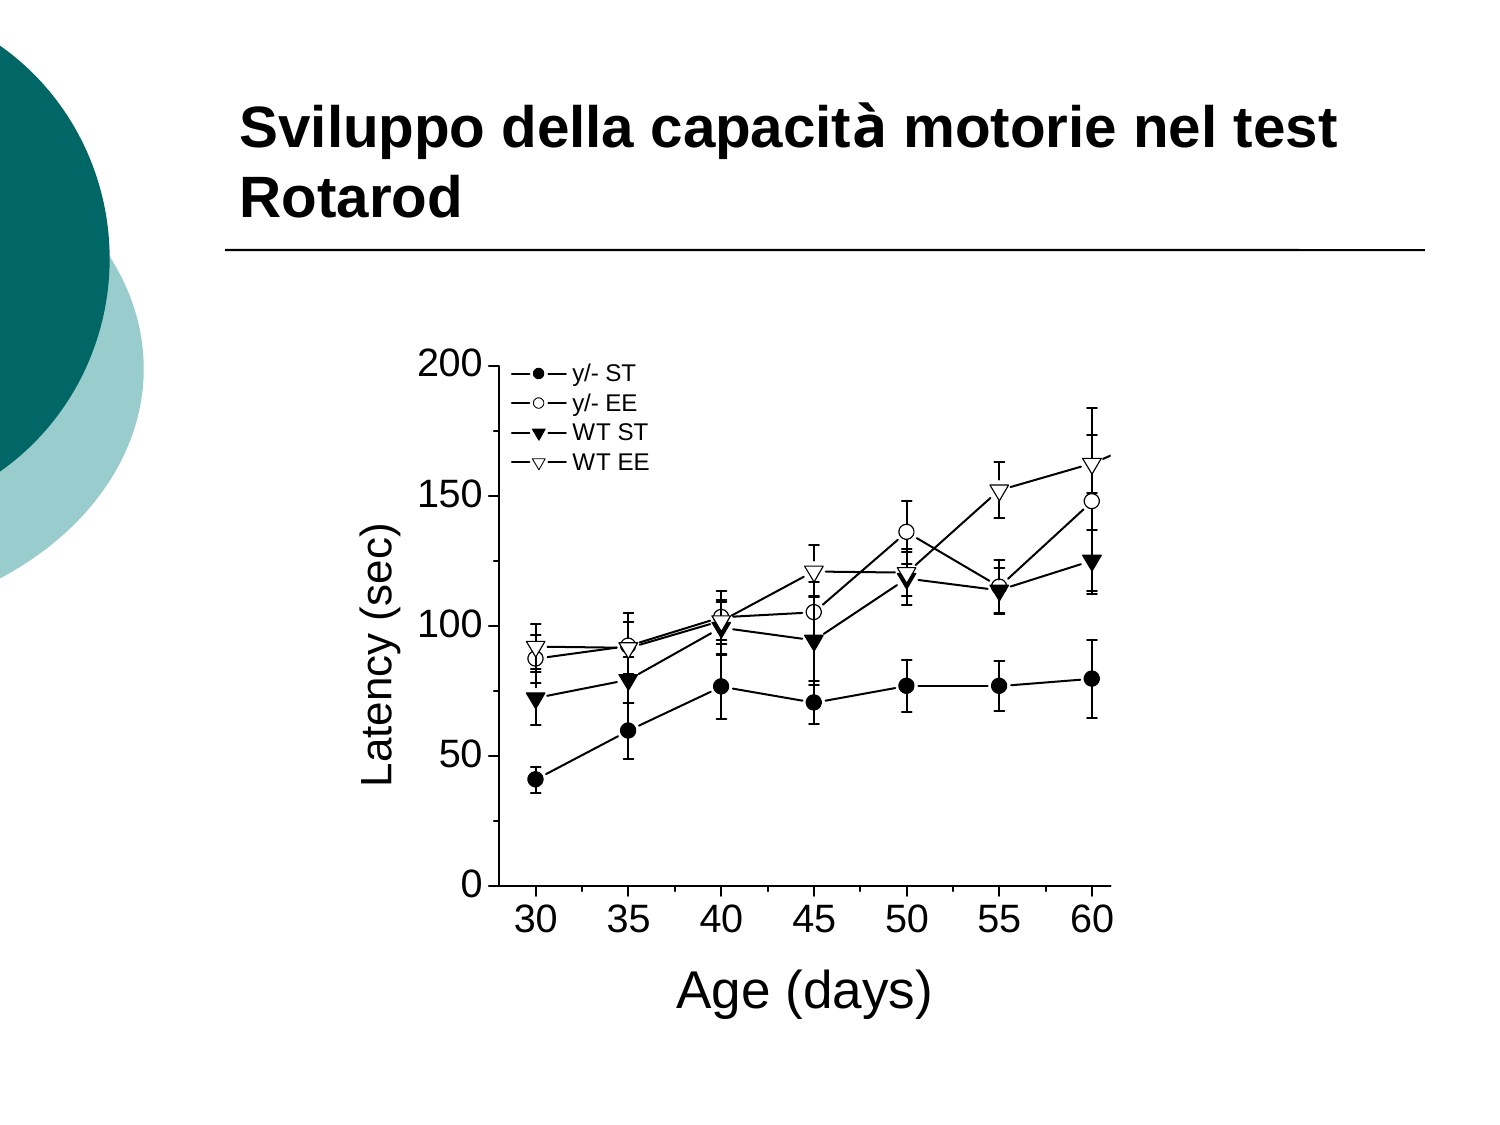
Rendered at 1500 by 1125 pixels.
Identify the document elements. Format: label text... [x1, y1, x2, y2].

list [300, 290, 1164, 1071]
title Sviluppo della capacità motorie nel test Rotarod [224, 49, 1425, 238]
